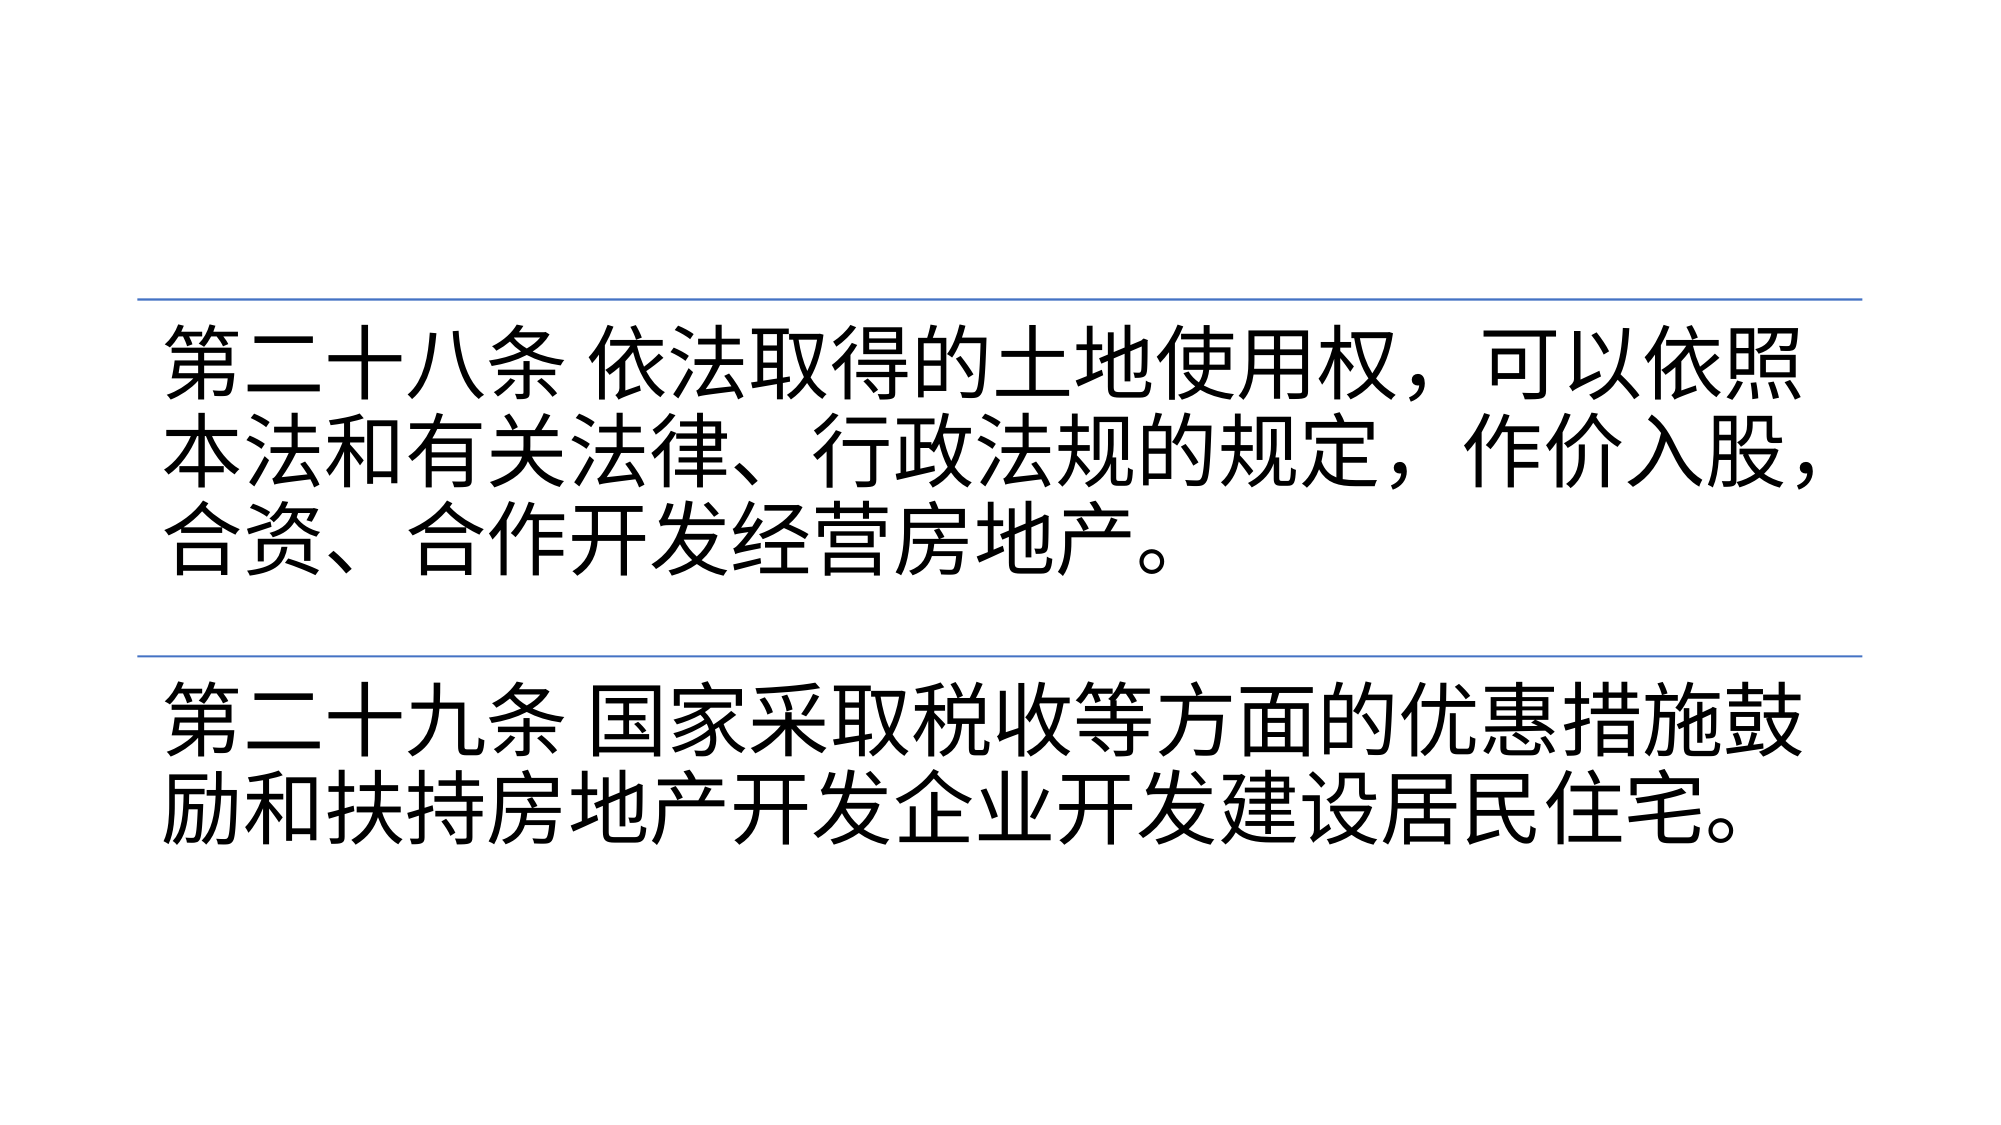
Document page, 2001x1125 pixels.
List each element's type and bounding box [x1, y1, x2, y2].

list [137, 299, 1863, 1014]
